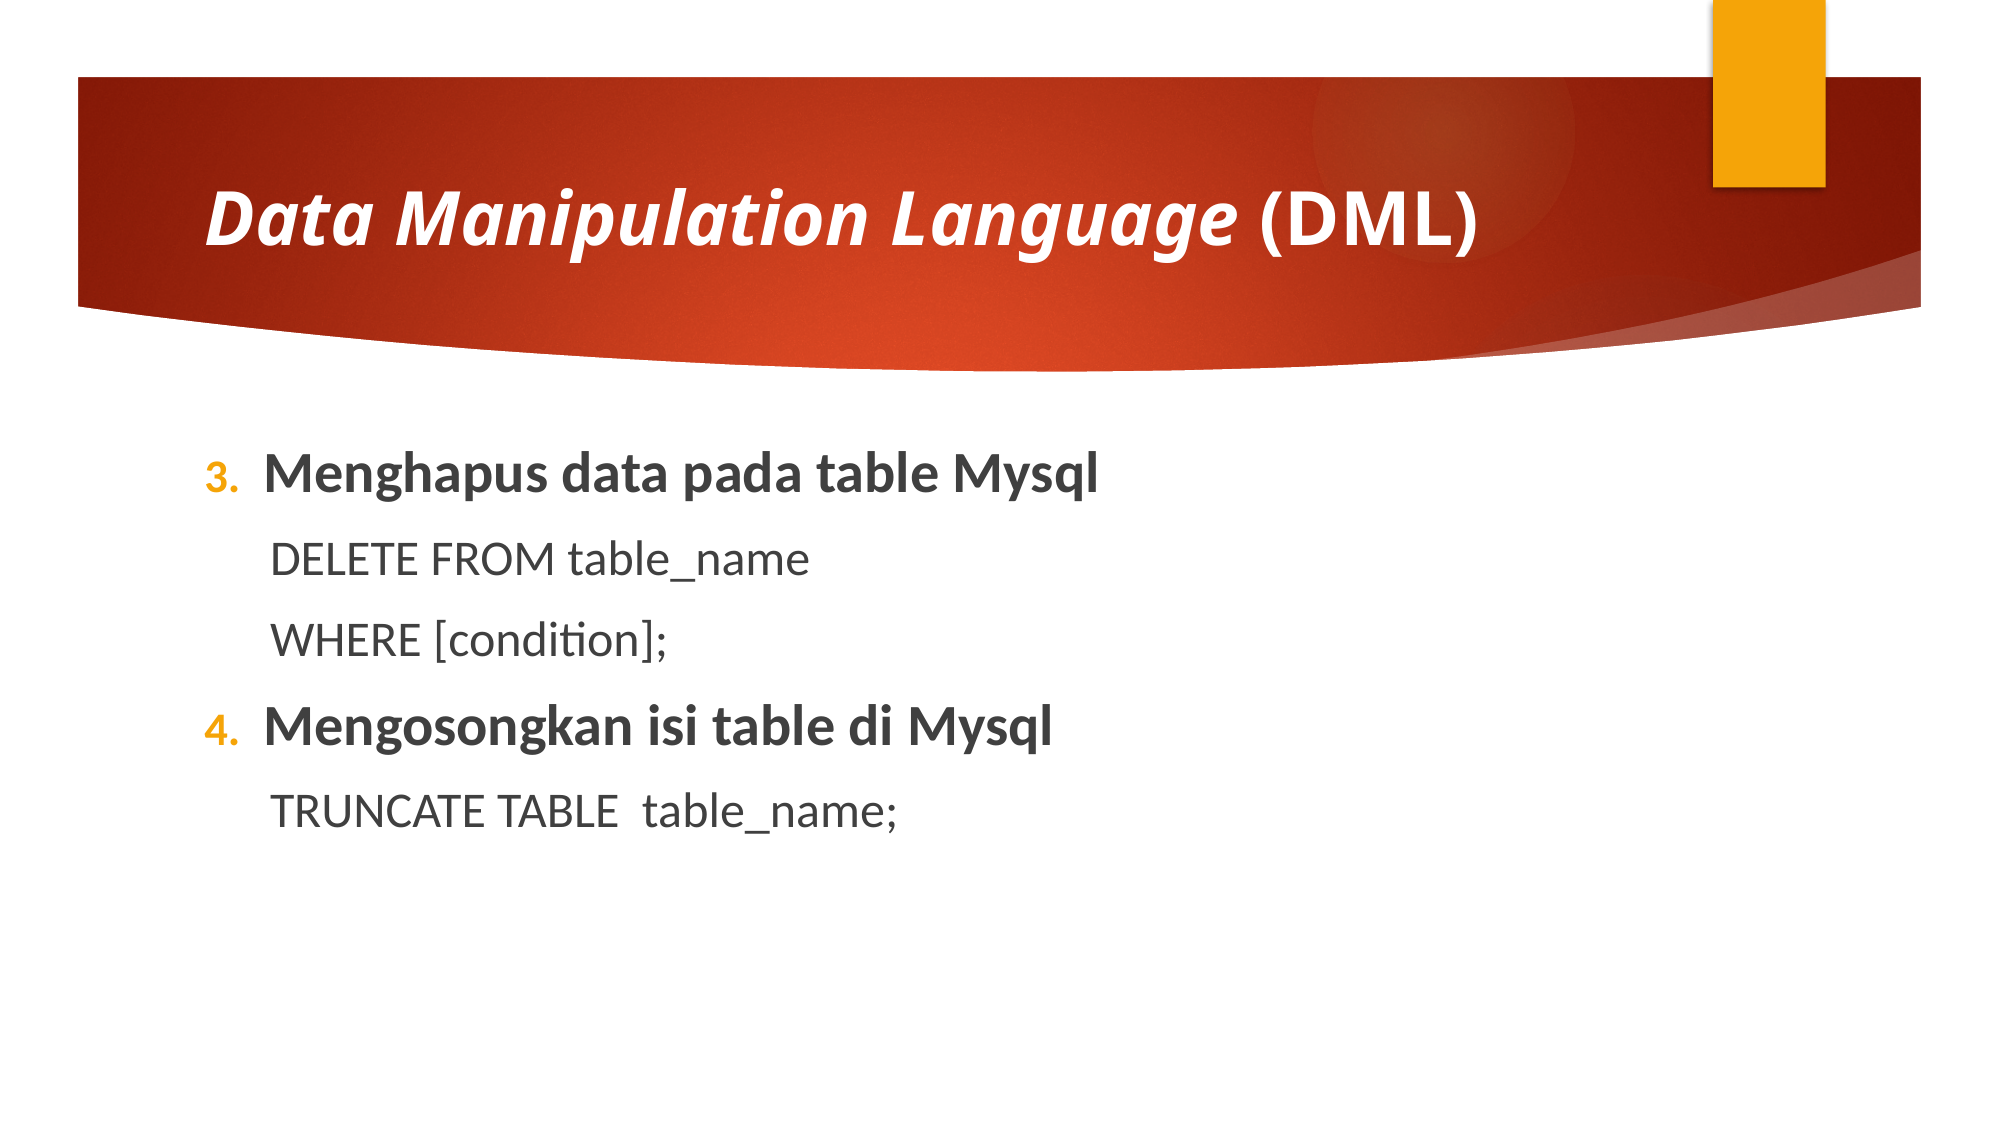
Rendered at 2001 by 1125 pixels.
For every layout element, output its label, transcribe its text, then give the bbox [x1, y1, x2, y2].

title Data Manipulation Language (DML) [189, 155, 1627, 275]
list Menghapus data pada table Mysql DELETE FROM table_name WHERE [condition]; Mengosongkan isi table di Mysql TRUNCATE TABLE table_name; [189, 427, 1627, 988]
